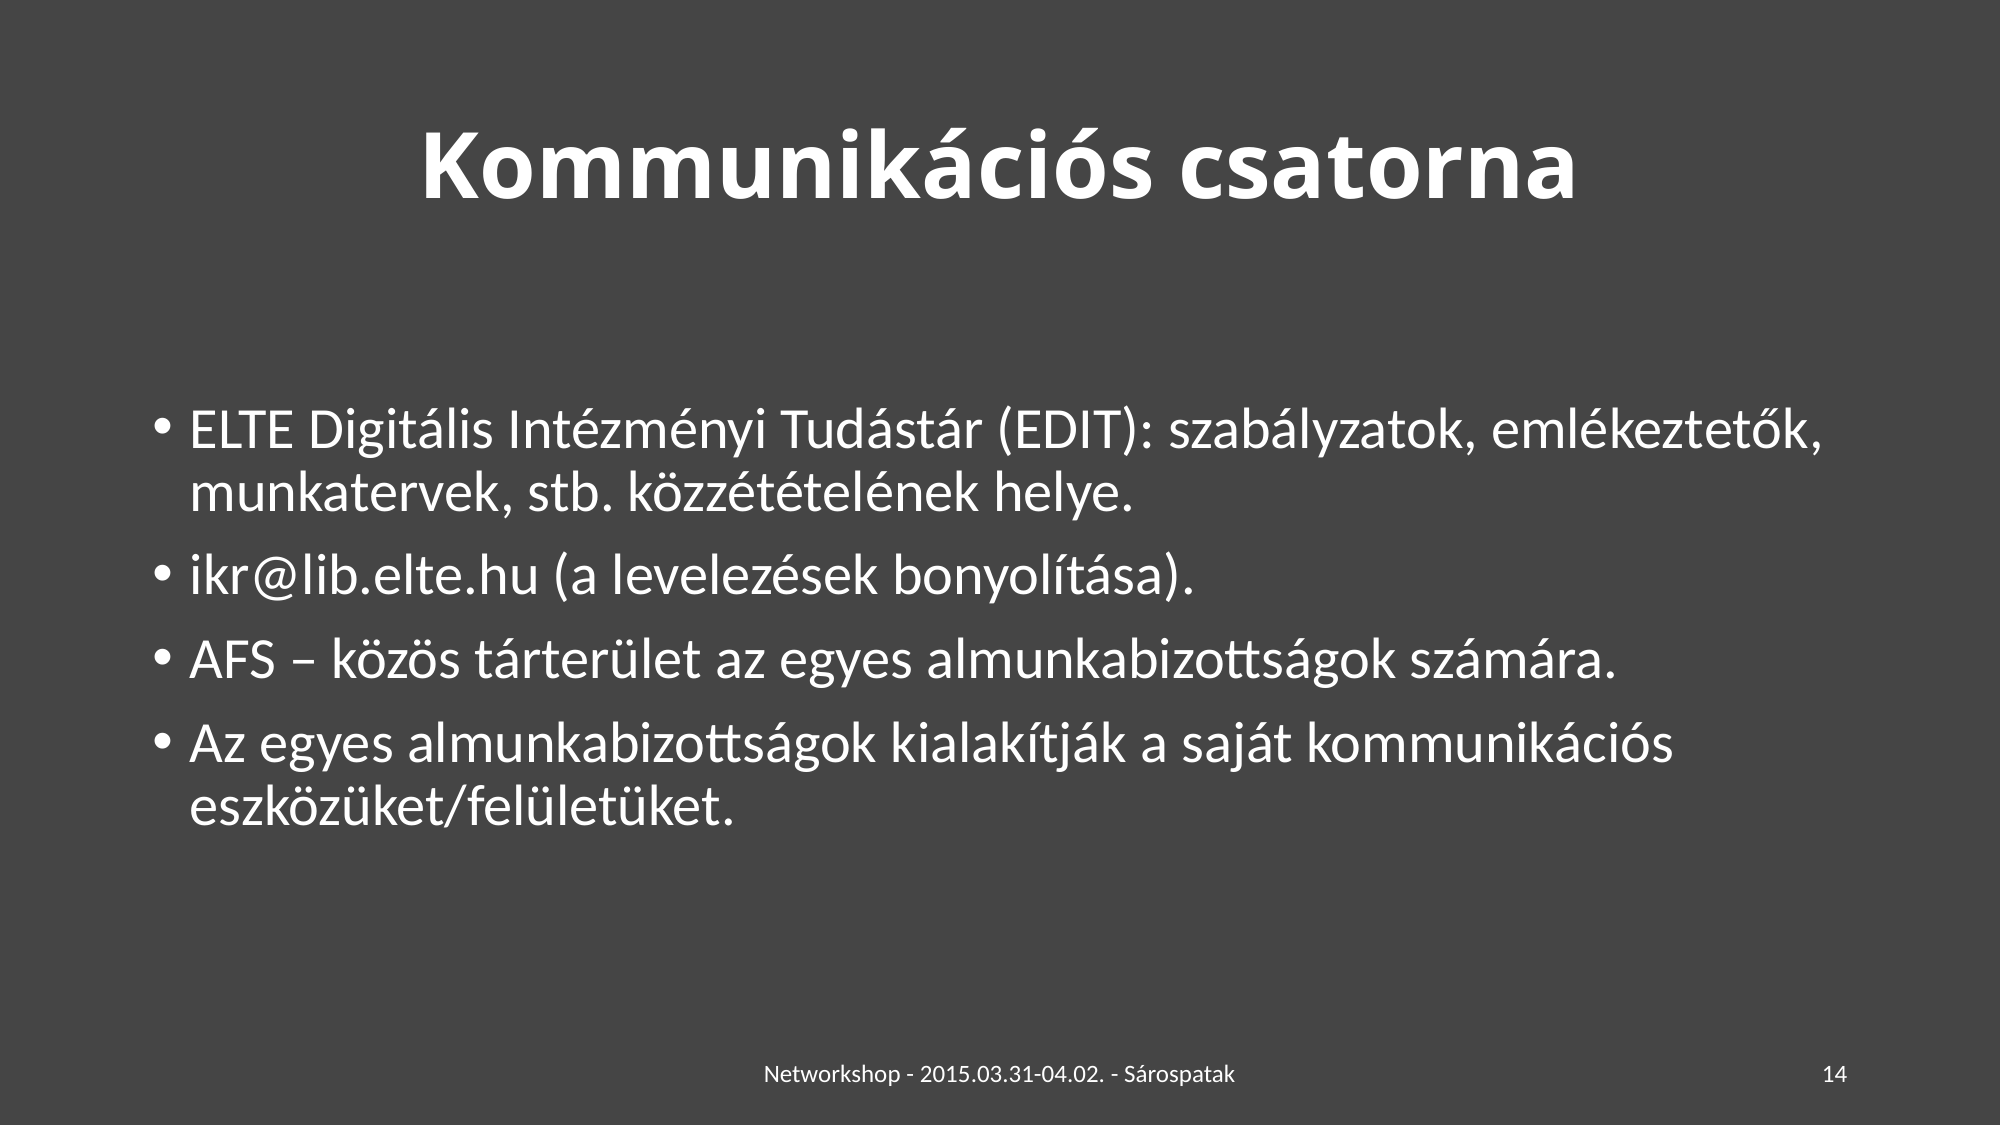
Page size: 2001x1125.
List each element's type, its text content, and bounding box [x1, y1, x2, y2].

list ELTE Digitális Intézményi Tudástár (EDIT): szabályzatok, emlékeztetők, munkatervek, stb. közzétételének helye. ikr@lib.elte.hu (a levelezések bonyolítása). AFS – közös tárterület az egyes almunkabizottságok számára. Az egyes almunkabizottságok kialakítják a saját kommunikációs eszközüket/felületüket. [137, 299, 1863, 1014]
footer Networkshop - 2015.03.31-04.02. - Sárospatak [662, 1042, 1338, 1103]
slide_number 14 [1412, 1042, 1863, 1103]
title Kommunikációs csatorna [137, 59, 1863, 278]
